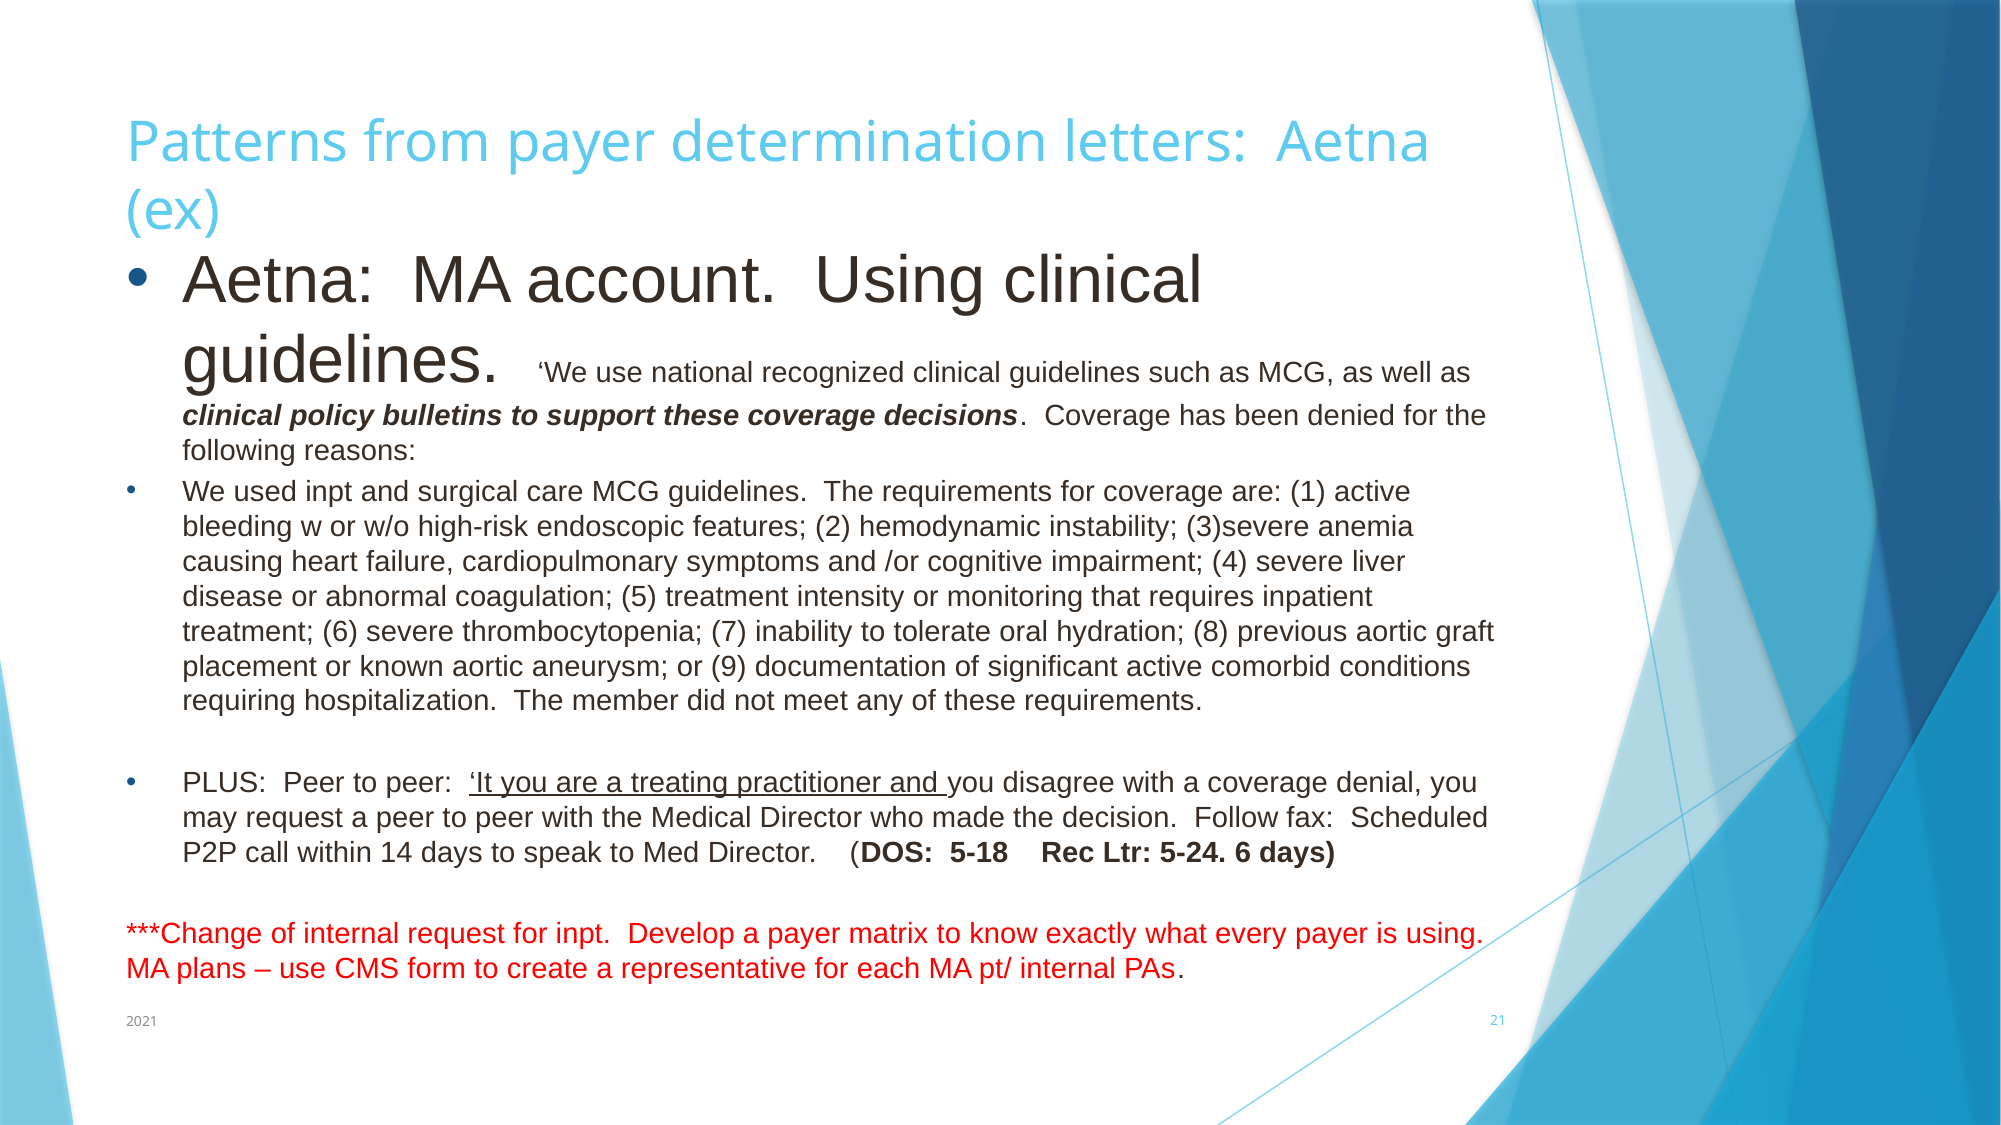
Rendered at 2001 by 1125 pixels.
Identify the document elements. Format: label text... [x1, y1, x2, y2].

title Patterns from payer determination letters: Aetna (ex) [111, 98, 1522, 228]
list Aetna: MA account. Using clinical guidelines. ‘We use national recognized clinical guidelines such as MCG, as well as clinical policy bulletins to support these coverage decisions. Coverage has been denied for the following reasons: We used inpt and surgical care MCG guidelines. The requirements for coverage are: (1) active bleeding w or w/o high-risk endoscopic features; (2) hemodynamic instability; (3)severe anemia causing heart failure, cardiopulmonary symptoms and /or cognitive impairment; (4) severe liver disease or abnormal coagulation; (5) treatment intensity or monitoring that requires inpatient treatment; (6) severe thrombocytopenia; (7) inability to tolerate oral hydration; (8) previous aortic graft placement or known aortic aneurysm; or (9) documentation of significant active comorbid conditions requiring hospitalization. The member did not meet any of these requirements. PLUS: Peer to peer: ‘It you are a treating practitioner and you disagree with a coverage denial, you may request a peer to peer with the Medical Director who made the decision. Follow fax: Scheduled P2P call within 14 days to speak to Med Director. (DOS: 5-18 Rec Ltr: 5-24. 6 days) ***Change of internal request for inpt. Develop a payer matrix to know exactly what every payer is using. MA plans – use CMS form to create a representative for each MA pt/ internal PAs. [111, 228, 1522, 992]
footer 2021 [111, 991, 1145, 1051]
slide_number 21 [1409, 991, 1522, 1051]
